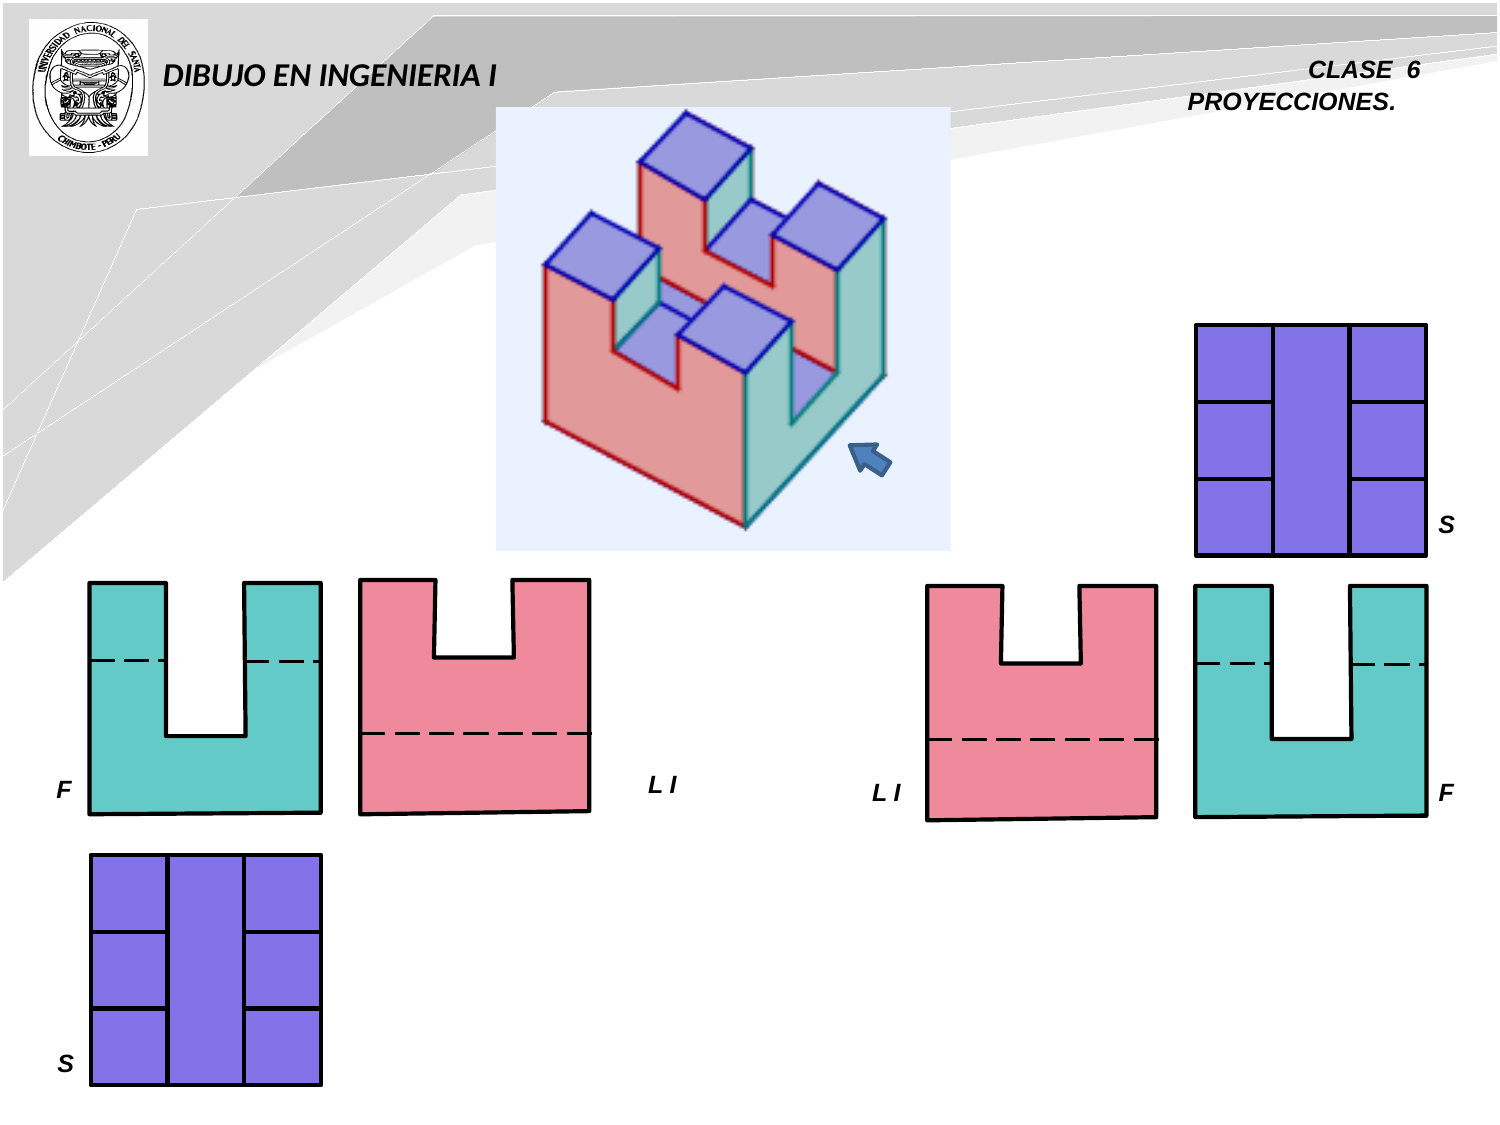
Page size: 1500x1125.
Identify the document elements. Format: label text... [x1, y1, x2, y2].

text_box F [41, 765, 87, 811]
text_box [29, 19, 1460, 156]
text_box [358, 737, 592, 817]
text_box [242, 853, 323, 934]
text_box [89, 934, 170, 1011]
text_box S [42, 1039, 89, 1085]
text_box [358, 595, 592, 735]
text_box L I [633, 761, 692, 807]
text_box [165, 853, 246, 1087]
text_box [925, 595, 1159, 742]
text_box [246, 934, 323, 1006]
text_box [89, 1011, 165, 1087]
text_box [89, 853, 170, 934]
text_box F [1429, 768, 1469, 814]
picture [495, 107, 951, 551]
text_box [246, 1006, 323, 1087]
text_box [0, 0, 1500, 587]
text_box [87, 595, 323, 817]
text_box [1193, 595, 1429, 820]
text_box L I [857, 768, 916, 814]
text_box [925, 744, 1159, 823]
